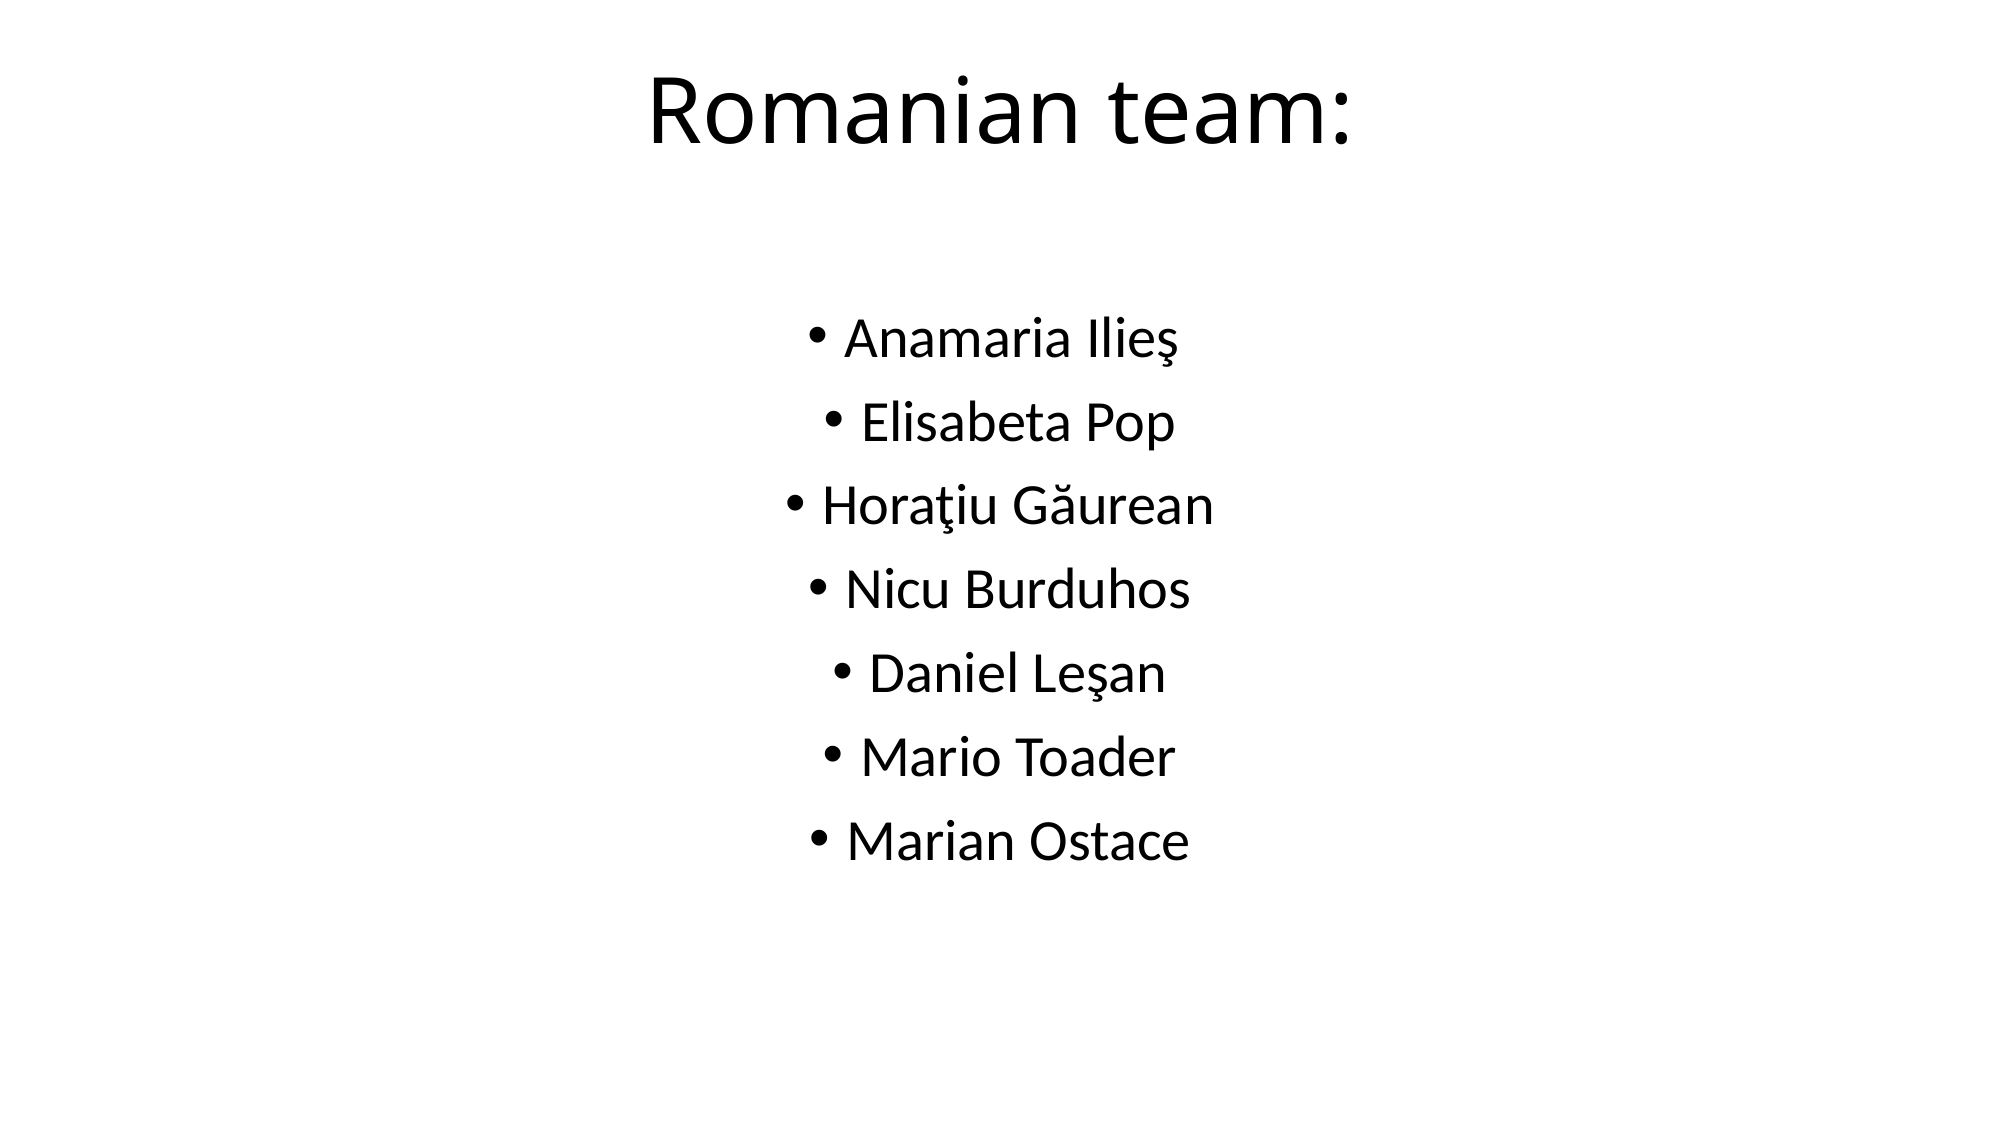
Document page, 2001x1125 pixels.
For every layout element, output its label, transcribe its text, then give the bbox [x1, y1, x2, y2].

list Anamaria Ilieş Elisabeta Pop Horaţiu Găurean Nicu Burduhos Daniel Leşan Mario Toader Marian Ostace [137, 299, 1863, 1014]
title Romanian team: [137, 59, 1863, 278]
